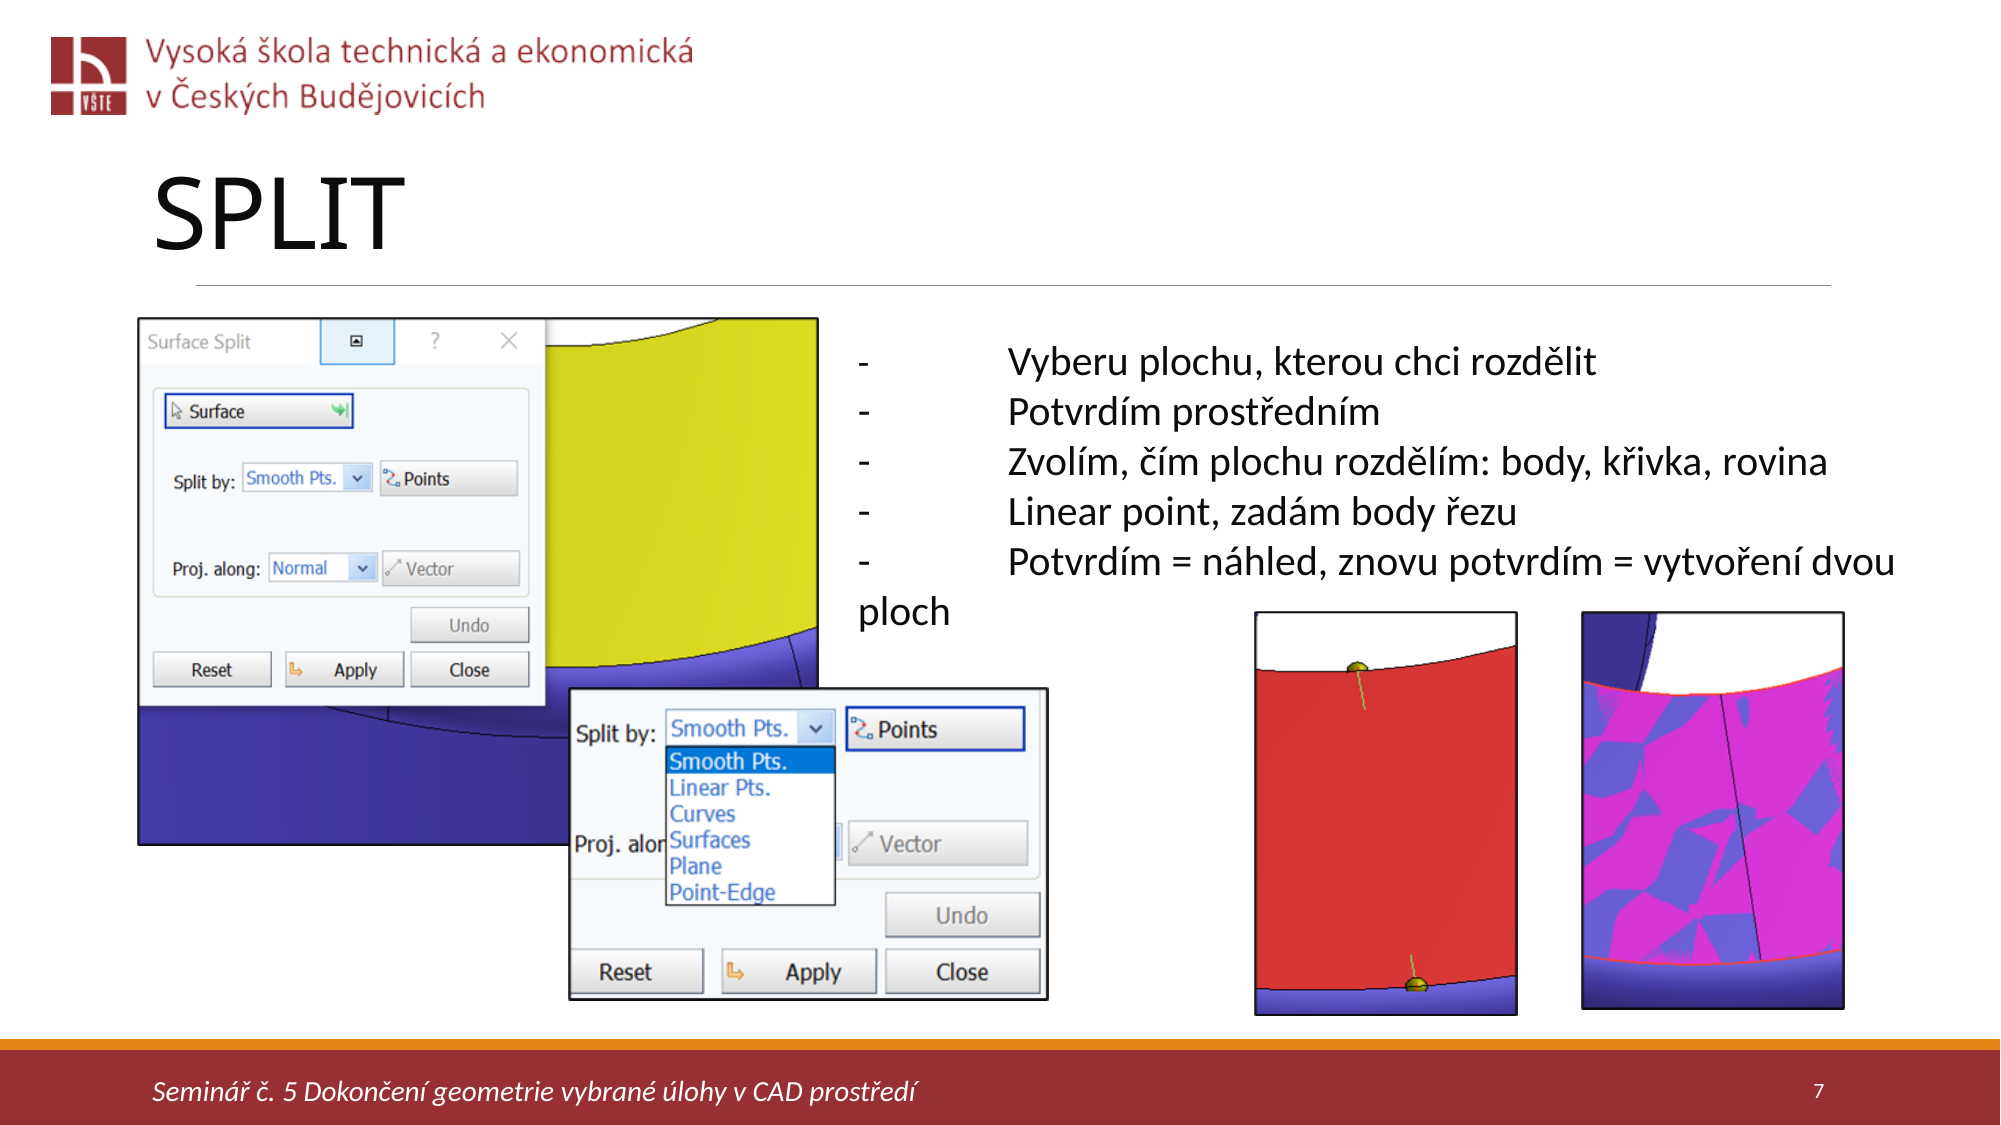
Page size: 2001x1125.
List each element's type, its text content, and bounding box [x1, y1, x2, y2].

picture [1253, 611, 1518, 1017]
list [136, 317, 819, 846]
picture [50, 37, 693, 115]
title SPLIT [137, 136, 1863, 278]
picture [567, 686, 1050, 1001]
footer Seminář č. 5 Dokončení geometrie vybrané úlohy v CAD prostředí [137, 1059, 1437, 1120]
picture [1580, 611, 1846, 1011]
slide_number 7 [1624, 1059, 1840, 1120]
text_box - Vyberu plochu, kterou chci rozdělit - Potvrdím prostředním - Zvolím, čím plochu rozdělím: body, křivka, rovina - Linear point, zadám body řezu - Potvrdím = náhled, znovu potvrdím = vytvoření dvou ploch [843, 326, 1964, 641]
